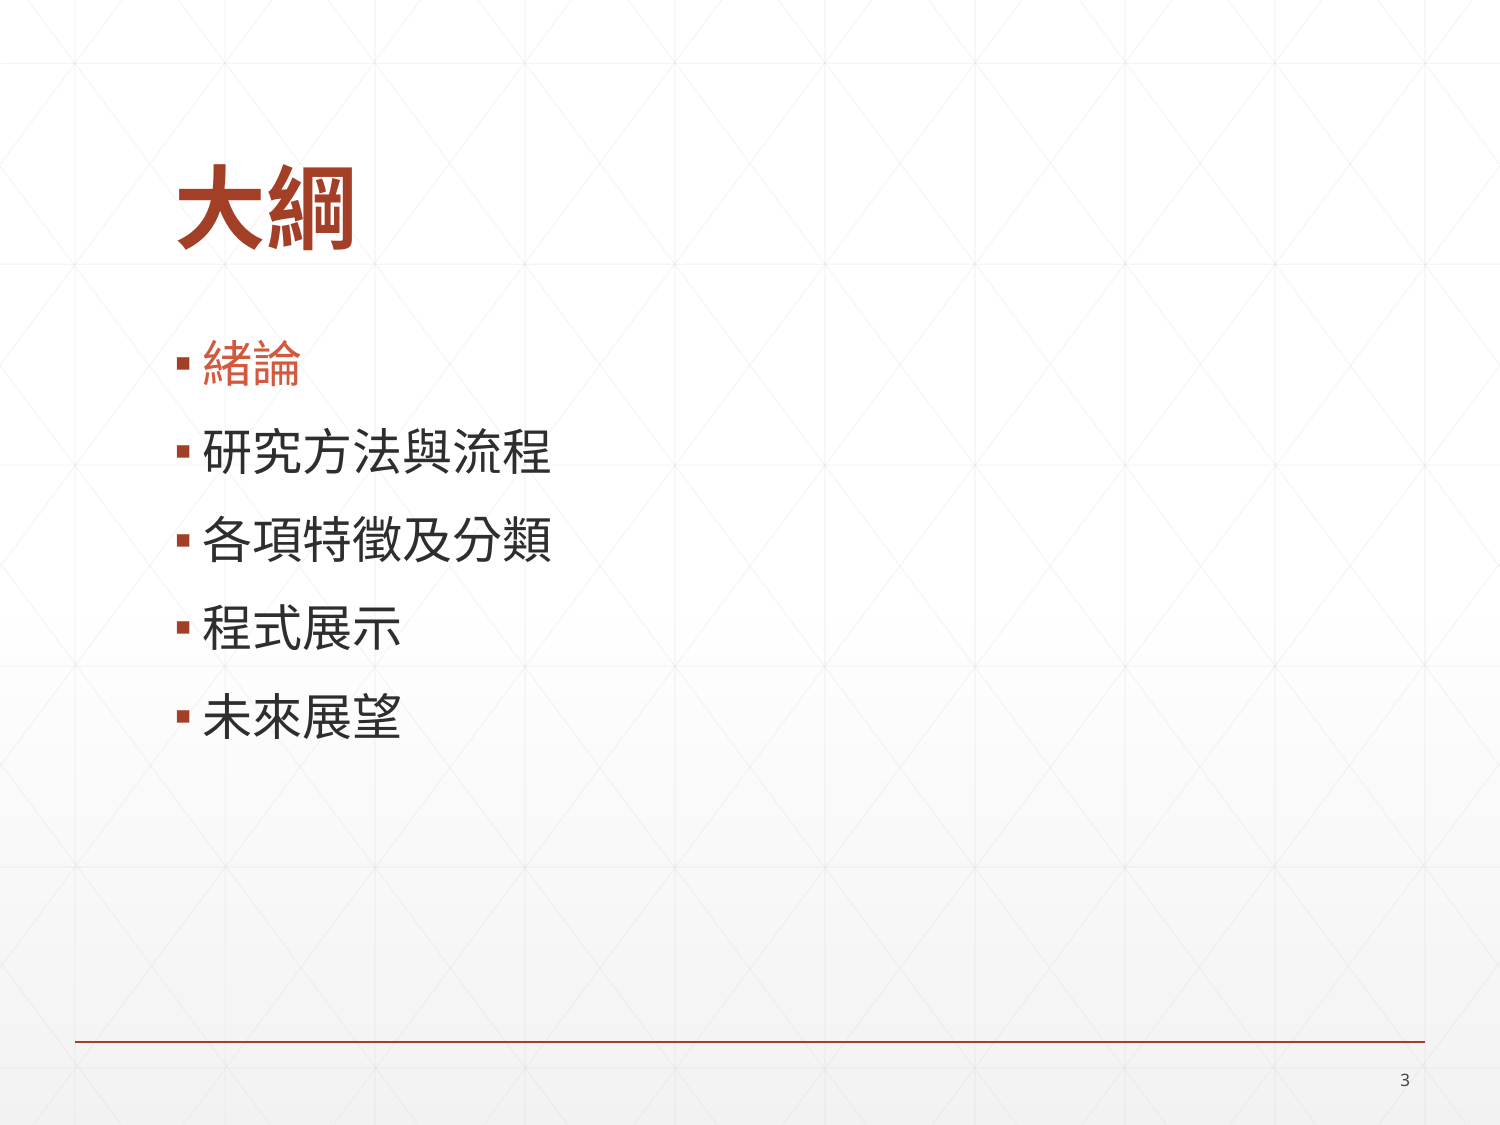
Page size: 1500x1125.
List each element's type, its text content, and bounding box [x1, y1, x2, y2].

title 大綱 [159, 82, 1341, 271]
slide_number 2 [1312, 1062, 1426, 1100]
list 緒論 研究方法與流程 各項特徵及分類 程式展示 未來展望 [159, 324, 1341, 1017]
